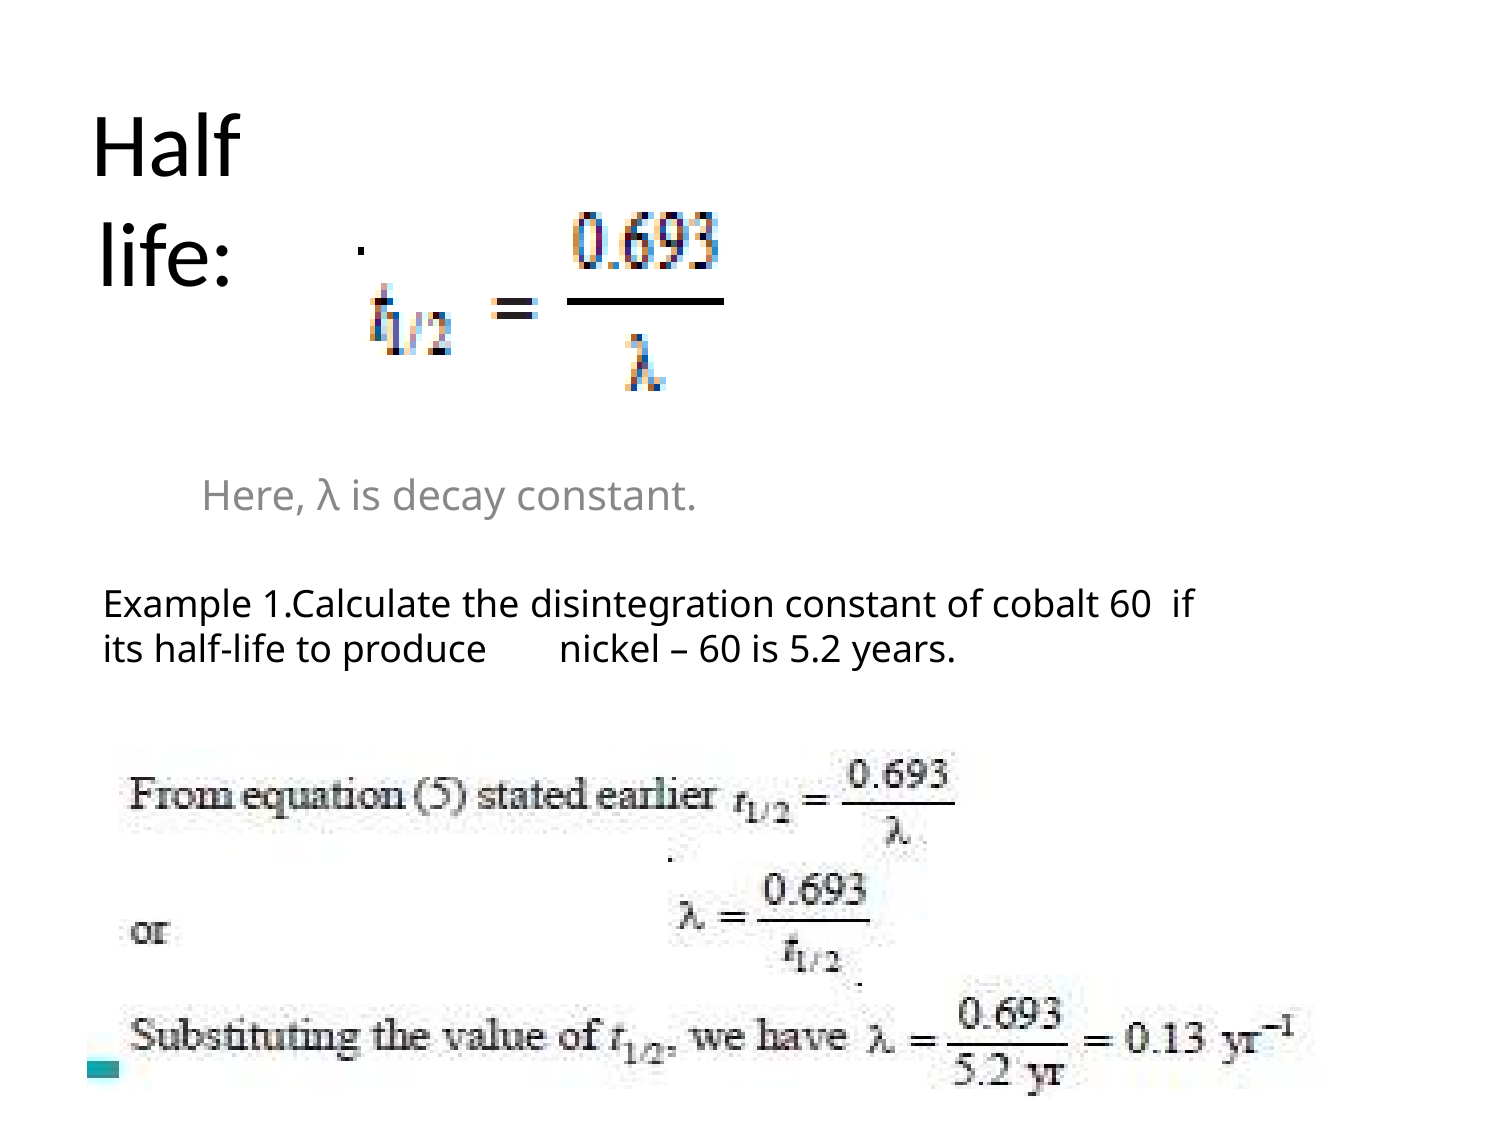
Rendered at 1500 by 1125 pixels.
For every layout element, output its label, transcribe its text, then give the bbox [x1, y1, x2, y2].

title Half life: [84, 82, 247, 213]
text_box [87, 212, 1401, 1101]
